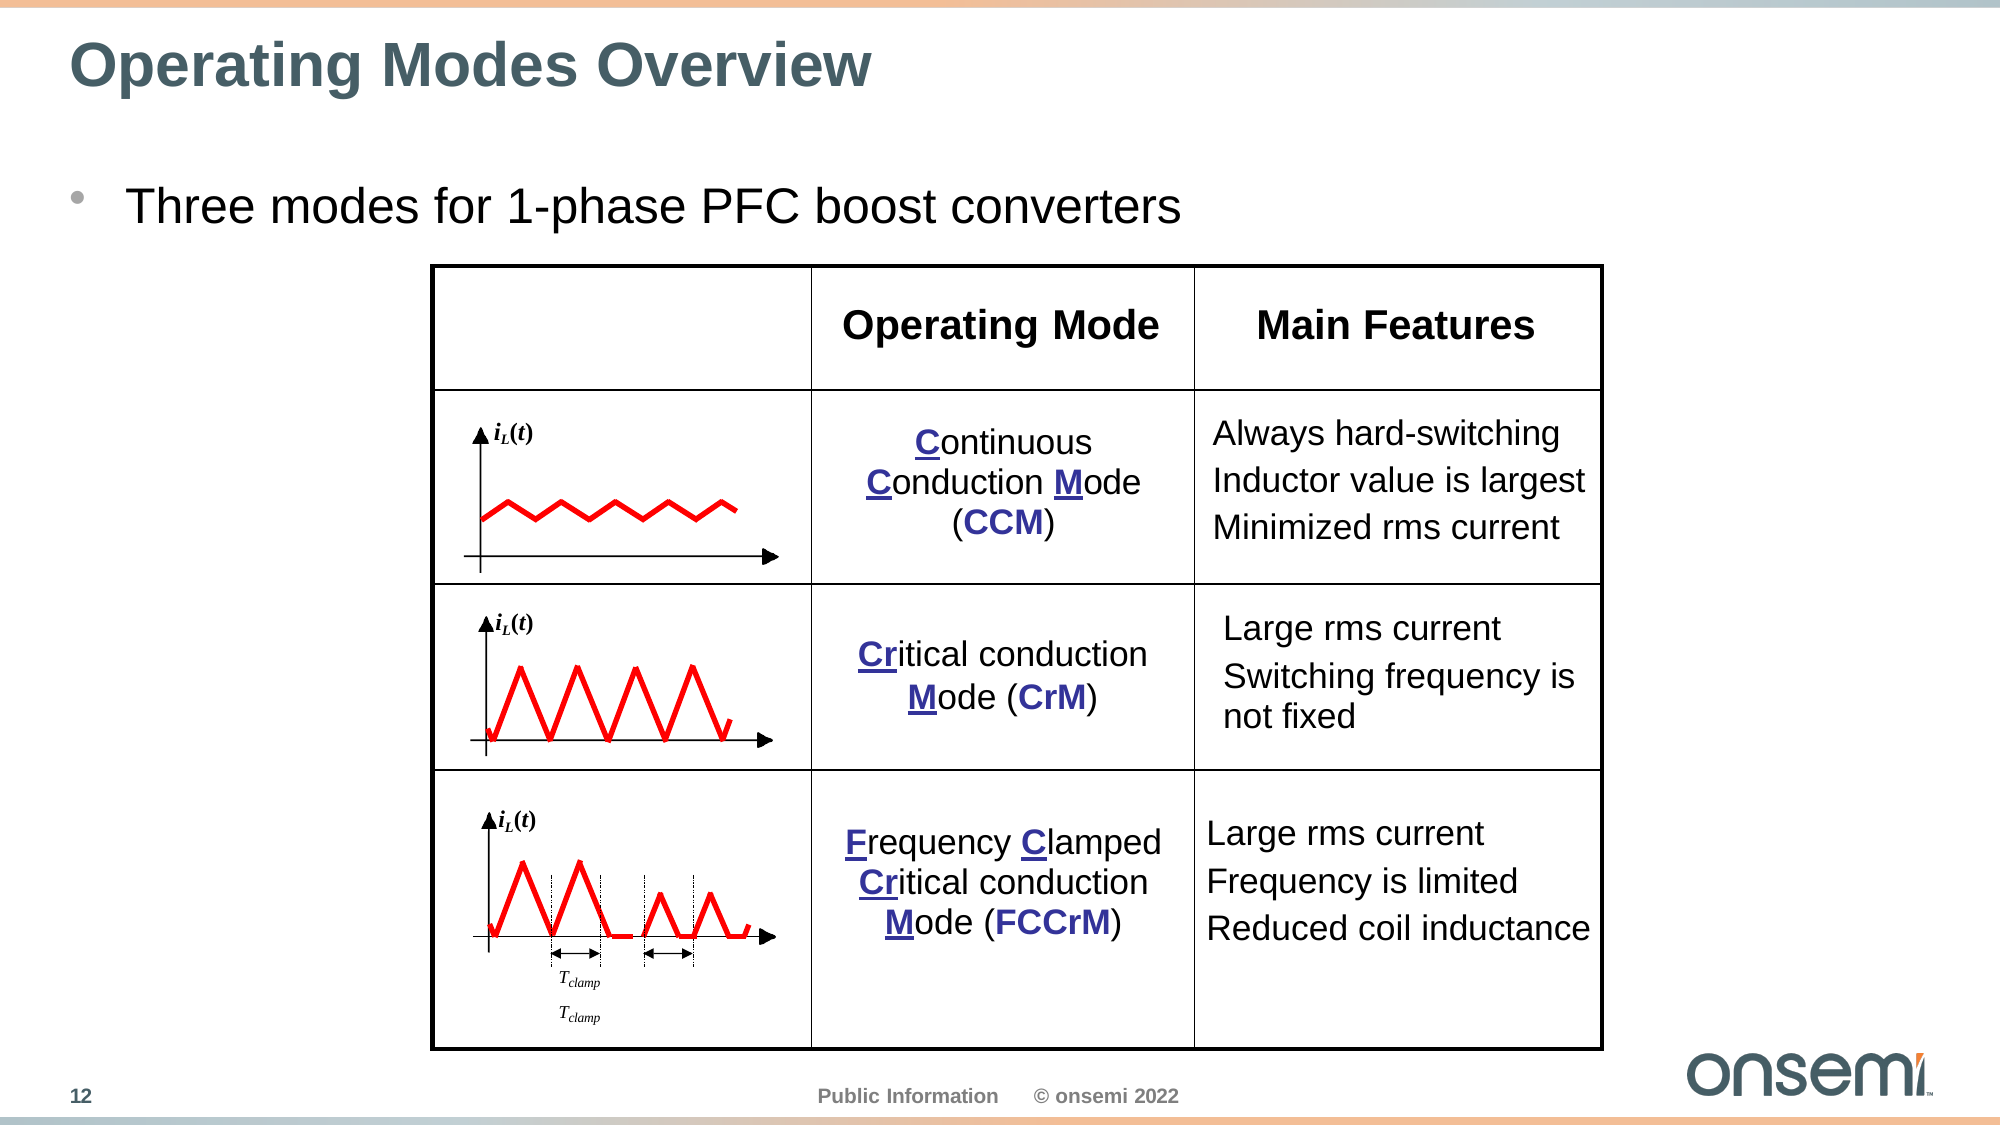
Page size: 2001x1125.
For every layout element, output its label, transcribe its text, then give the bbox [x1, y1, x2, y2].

table_cell iL(t) Tclamp Tclamp [435, 771, 811, 1047]
table_cell Critical conduction Mode (CrM) [812, 585, 1194, 769]
picture [1184, 1117, 2000, 1125]
picture [1006, 1117, 1031, 1125]
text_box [470, 616, 774, 757]
footer Public Information [815, 1083, 1006, 1125]
slide_number © onsemi 2022 [1031, 1083, 1184, 1125]
title Operating Modes Overview [67, 21, 1856, 212]
picture [0, 0, 2000, 8]
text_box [463, 427, 780, 574]
table_header [435, 268, 811, 389]
table_cell iL(t) [435, 391, 811, 583]
table_header Operating Mode [812, 268, 1194, 389]
table_cell Frequency Clamped Critical conduction Mode (FCCrM) [812, 771, 1194, 1047]
table_cell Large rms current Frequency is limited Reduced coil inductance [1195, 771, 1600, 1047]
slide_number 10 [63, 1083, 102, 1125]
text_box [471, 812, 776, 968]
table_cell Large rms current Switching frequency is not fixed [1195, 585, 1600, 769]
picture [0, 1117, 63, 1125]
table_header Main Features [1195, 268, 1600, 389]
text_box Three modes for 1-phase PFC boost converters [67, 171, 1187, 234]
table_cell iL(t) [435, 585, 811, 769]
table_cell Continuous Conduction Mode (CCM) [812, 391, 1194, 583]
picture [1687, 1053, 1933, 1096]
picture [102, 1117, 815, 1125]
table_cell Always hard-switching Inductor value is largest Minimized rms current [1195, 391, 1600, 583]
